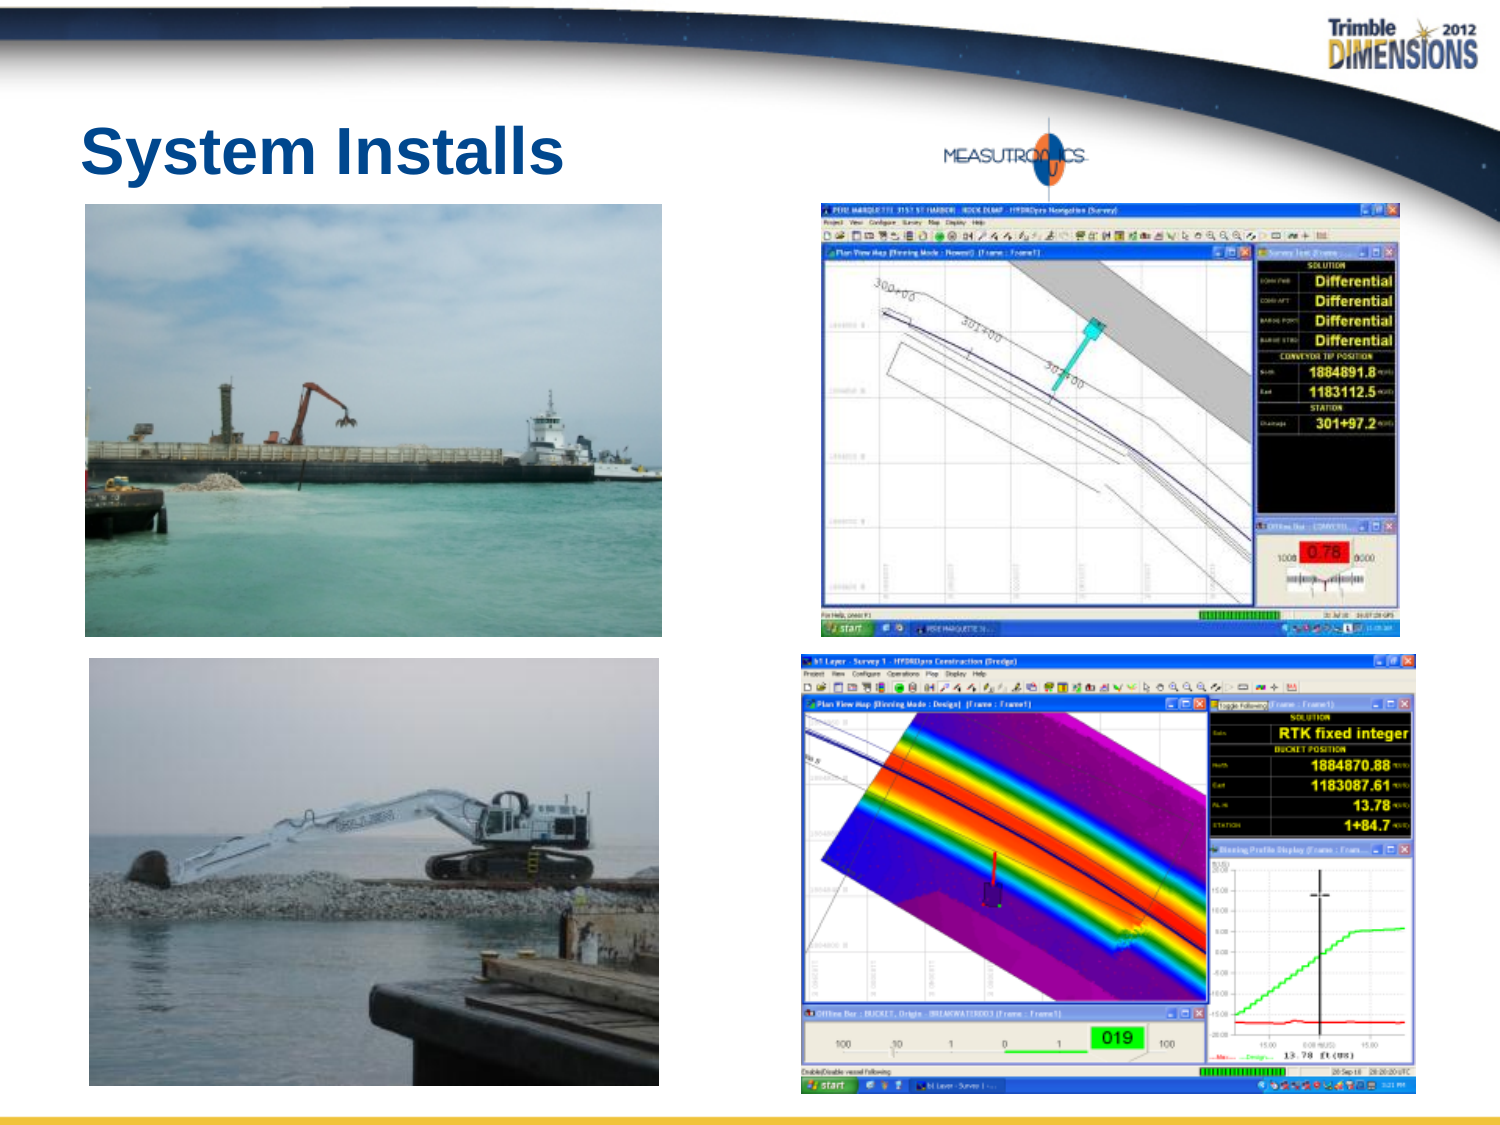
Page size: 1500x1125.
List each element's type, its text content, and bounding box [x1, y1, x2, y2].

picture [0, 0, 1500, 1125]
text_box System Installs [65, 100, 933, 196]
